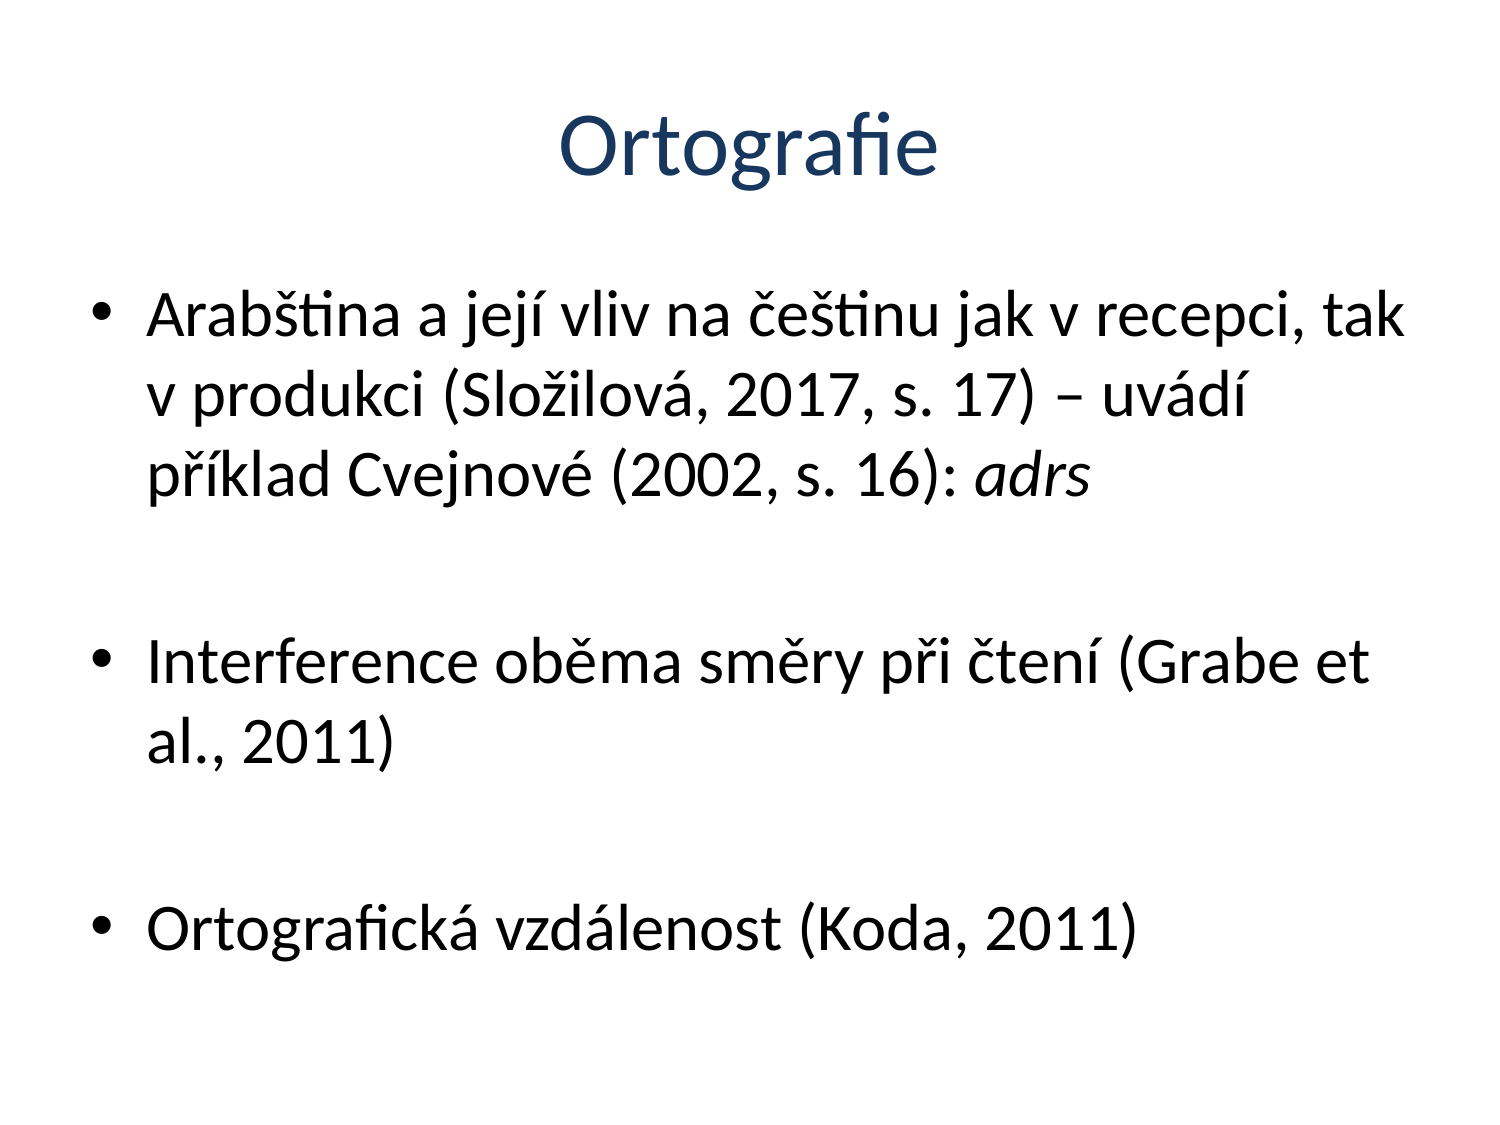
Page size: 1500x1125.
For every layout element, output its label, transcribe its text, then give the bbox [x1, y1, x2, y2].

list Arabština a její vliv na češtinu jak v recepci, tak v produkci (Složilová, 2017, s. 17) – uvádí příklad Cvejnové (2002, s. 16): adrs Interference oběma směry při čtení (Grabe et al., 2011) Ortografická vzdálenost (Koda, 2011) [75, 262, 1425, 1005]
title Ortografie [75, 45, 1425, 233]
